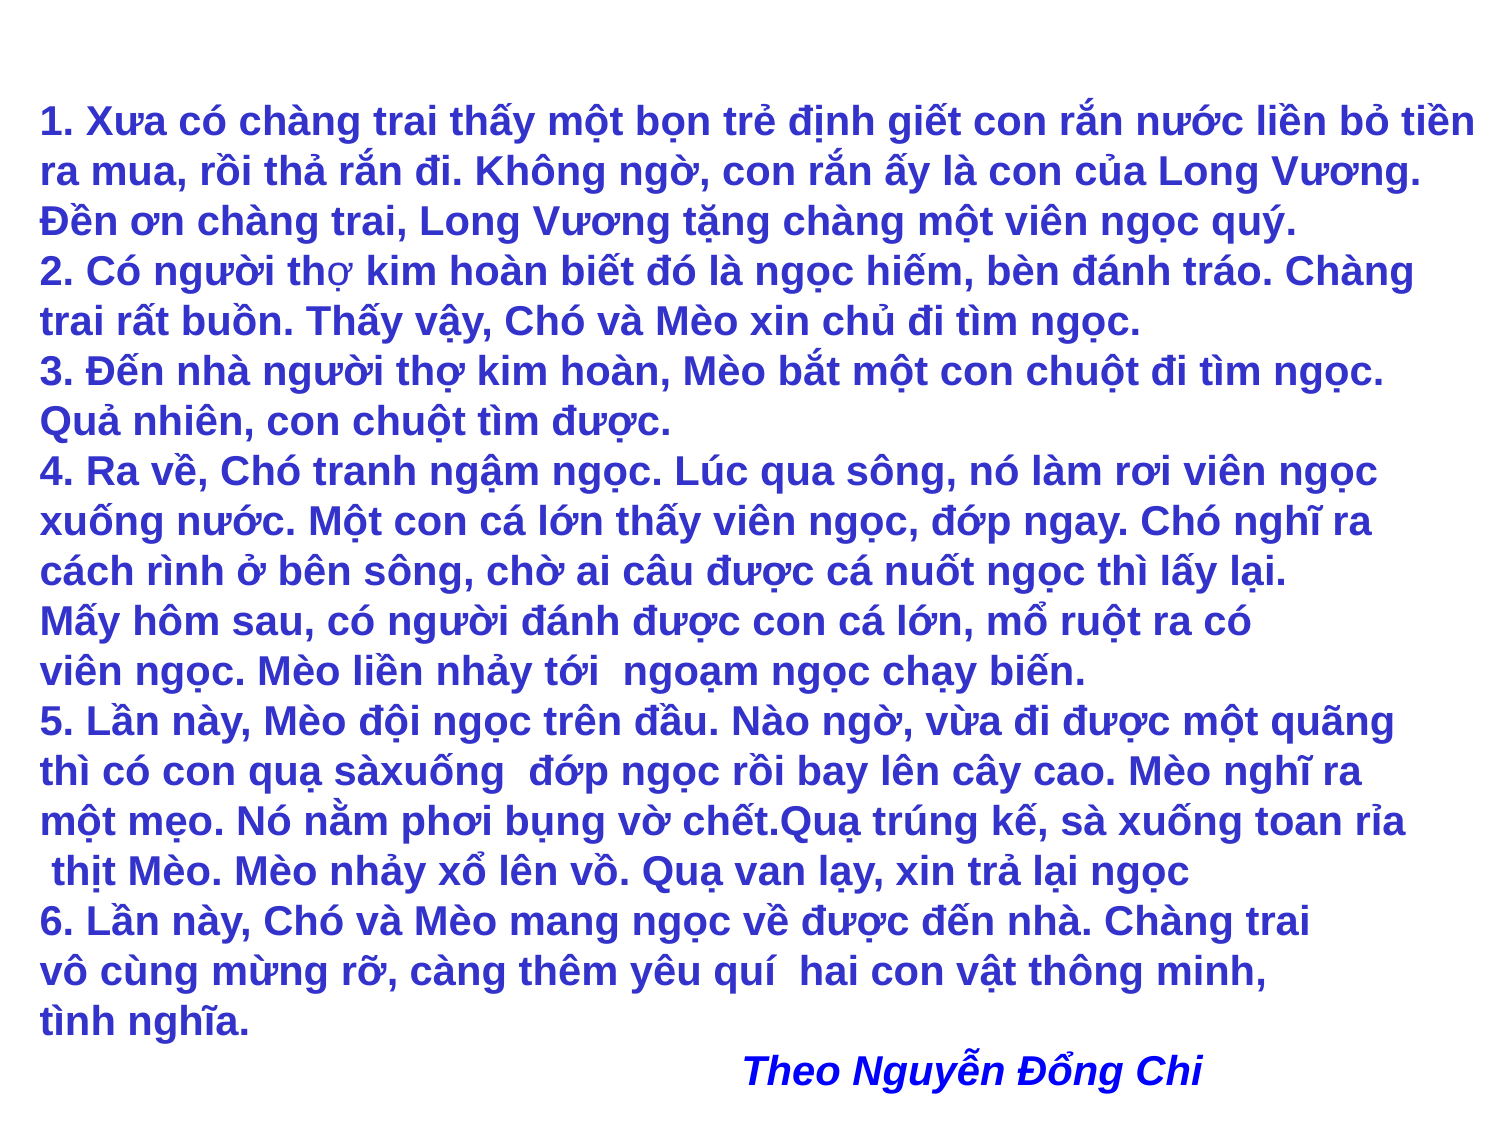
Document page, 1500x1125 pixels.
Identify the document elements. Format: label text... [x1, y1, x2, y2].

text_box 1. Xưa có chàng trai thấy một bọn trẻ định giết con rắn nước liền bỏ tiền ra mua, rồi thả rắn đi. Không ngờ, con rắn ấy là con của Long Vương. Đền ơn chàng trai, Long Vương tặng chàng một viên ngọc quý. 2. Có người thợ kim hoàn biết đó là ngọc hiếm, bèn đánh tráo. Chàng trai rất buồn. Thấy vậy, Chó và Mèo xin chủ đi tìm ngọc. 3. Đến nhà người thợ kim hoàn, Mèo bắt một con chuột đi tìm ngọc. Quả nhiên, con chuột tìm được. 4. Ra về, Chó tranh ngậm ngọc. Lúc qua sông, nó làm rơi viên ngọc xuống nước. Một con cá lớn thấy viên ngọc, đớp ngay. Chó nghĩ ra cách rình ở bên sông, chờ ai câu được cá nuốt ngọc thì lấy lại. Mấy hôm sau, có người đánh được con cá lớn, mổ ruột ra có viên ngọc. Mèo liền nhảy tới ngoạm ngọc chạy biến. 5. Lần này, Mèo đội ngọc trên đầu. Nào ngờ, vừa đi được một quãng thì có con quạ sàxuống đớp ngọc rồi bay lên cây cao. Mèo nghĩ ra một mẹo. Nó nằm phơi bụng vờ chết.Quạ trúng kế, sà xuống toan rỉa thịt Mèo. Mèo nhảy xổ lên vồ. Quạ van lạy, xin trả lại ngọc 6. Lần này, Chó và Mèo mang ngọc về được đến nhà. Chàng trai vô cùng mừng rỡ, càng thêm yêu quí hai con vật thông minh, tình nghĩa. Theo Nguyễn Đổng Chi [24, 12, 1450, 1125]
